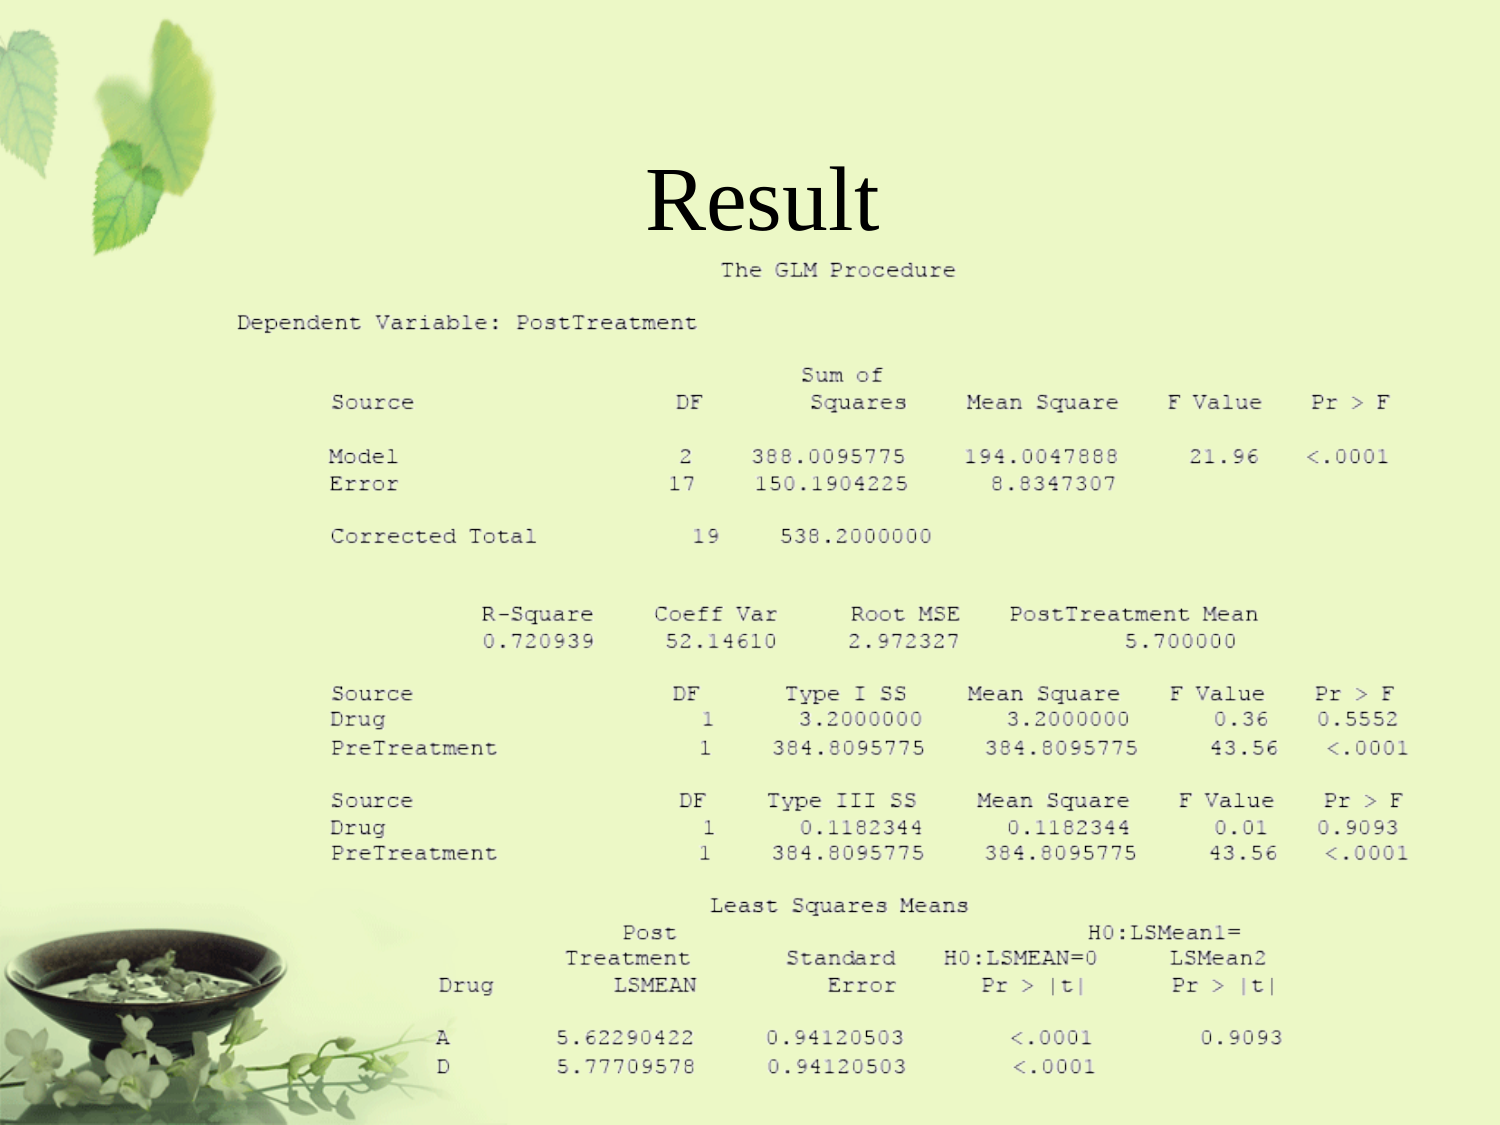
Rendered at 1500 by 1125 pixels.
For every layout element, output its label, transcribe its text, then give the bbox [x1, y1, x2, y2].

picture [0, 0, 1500, 1125]
title Result [174, 99, 1351, 288]
